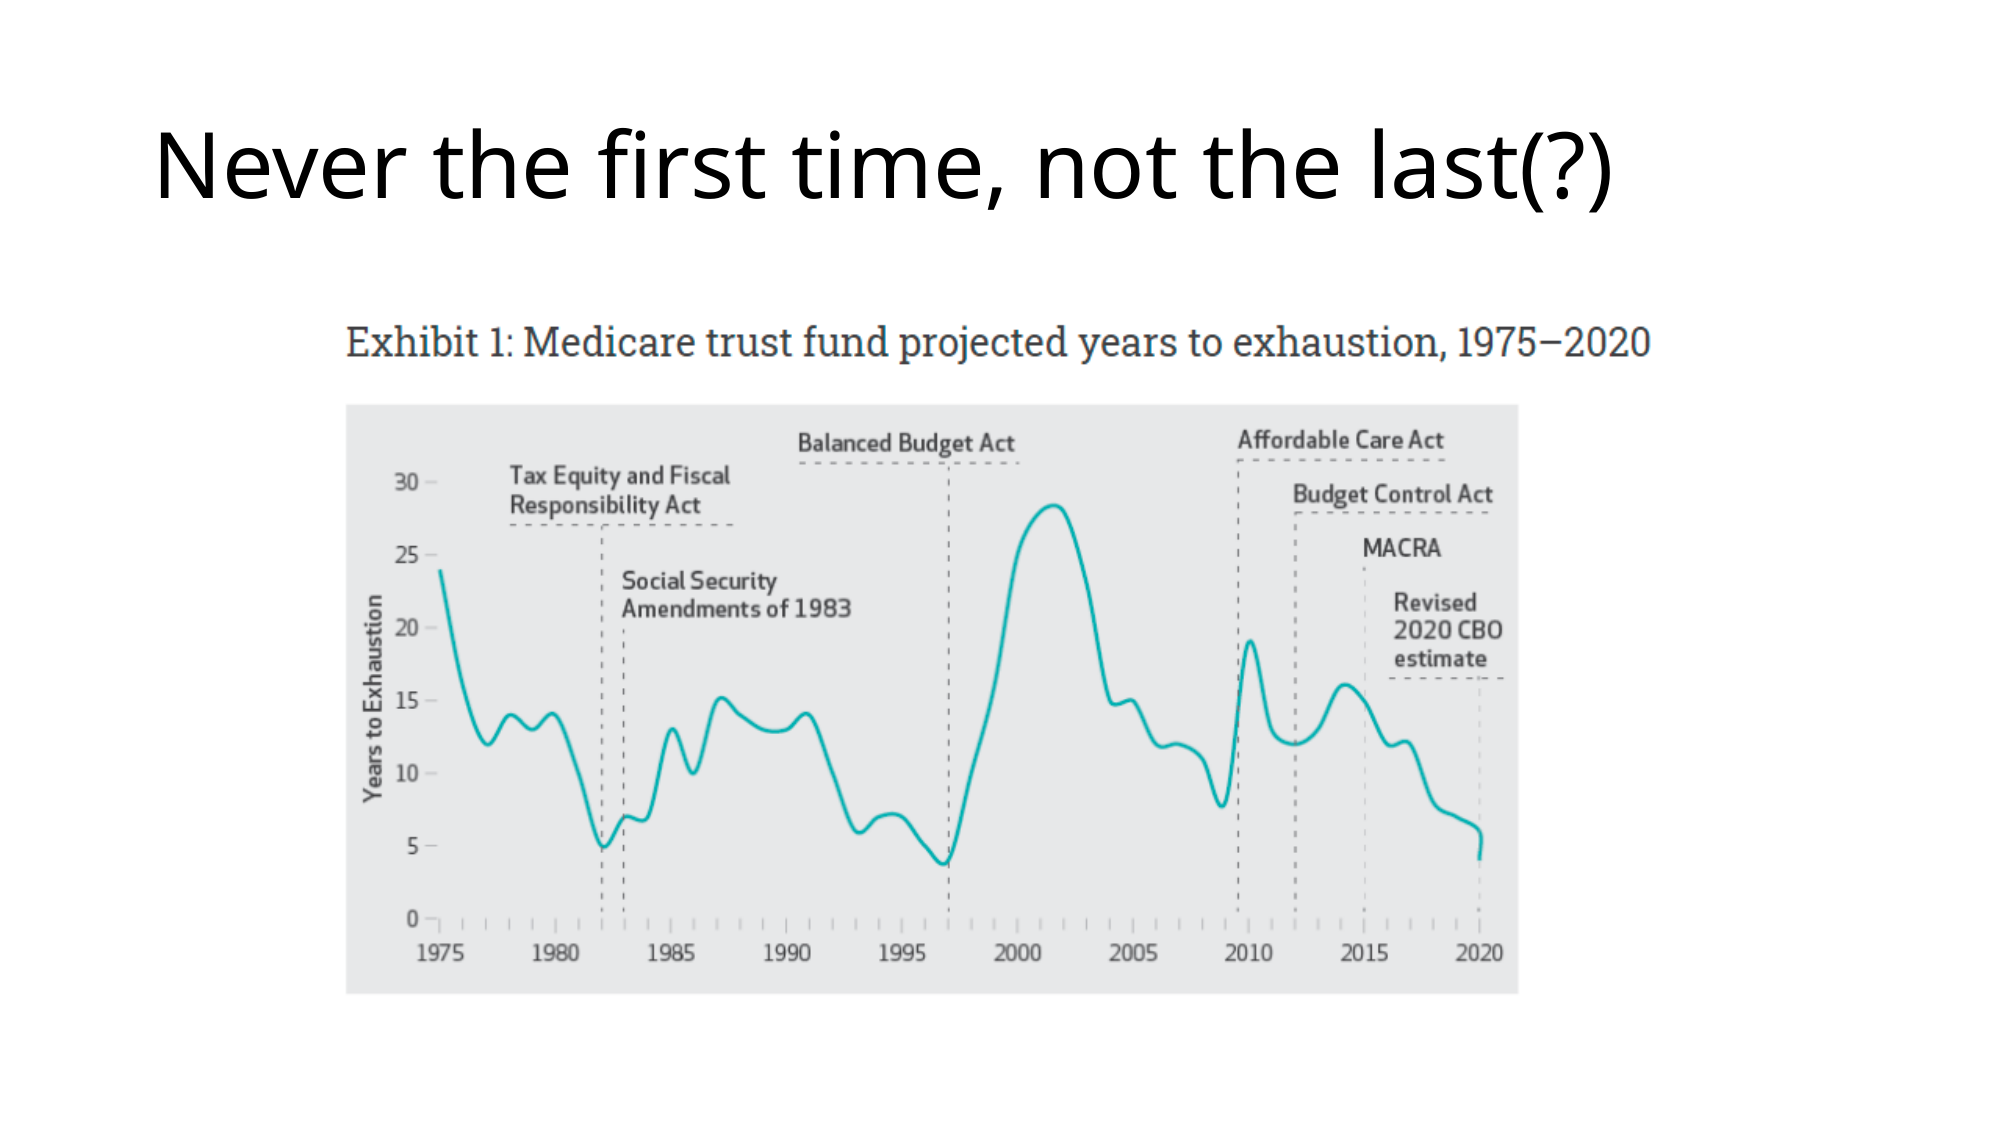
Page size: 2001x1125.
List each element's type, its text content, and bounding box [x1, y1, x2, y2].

title Never the first time, not the last(?) [137, 59, 1863, 278]
picture [343, 316, 1657, 997]
